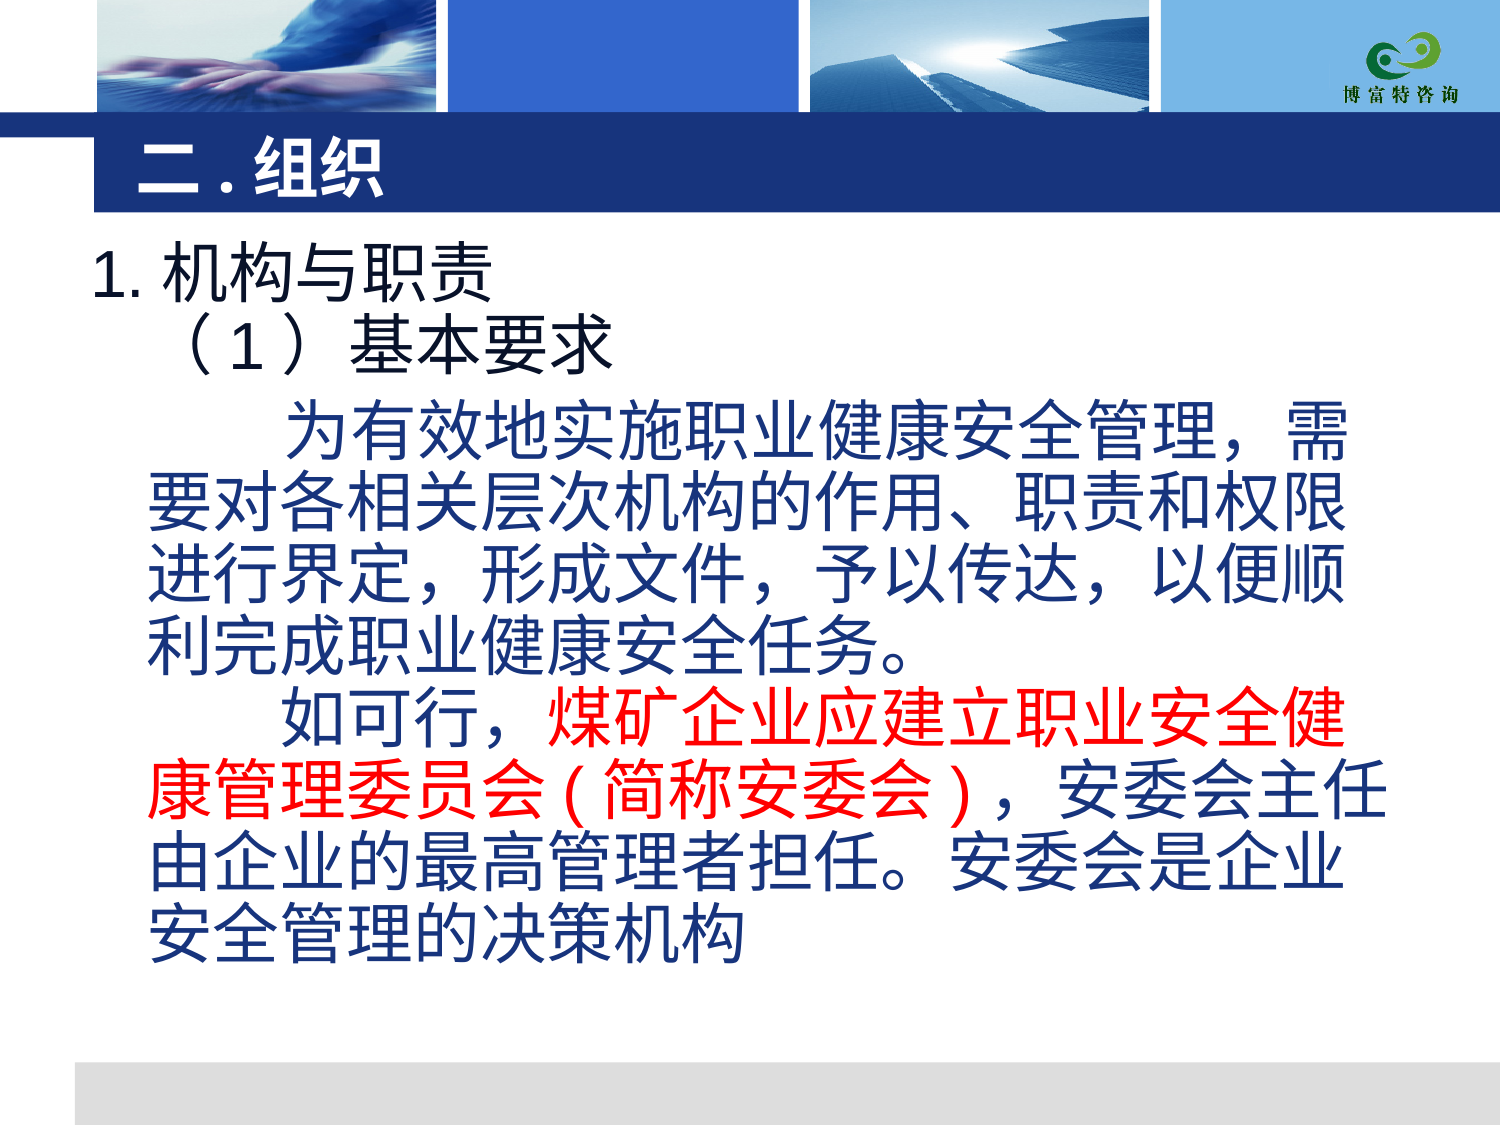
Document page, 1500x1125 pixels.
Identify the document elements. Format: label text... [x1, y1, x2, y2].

picture [97, 0, 437, 112]
picture [1329, 31, 1477, 106]
title 二.组织 [120, 119, 1401, 213]
list 1.机构与职责 （1）基本要求 为有效地实施职业健康安全管理，需要对各相关层次机构的作用、职责和权限进行界定，形成文件，予以传达，以便顺利完成职业健康安全任务。 如可行，煤矿企业应建立职业安全健康管理委员会(简称安委会)，安委会主任由企业的最高管理者担任。安委会是企业安全管理的决策机构 [74, 232, 1426, 1034]
picture [810, 0, 1150, 112]
